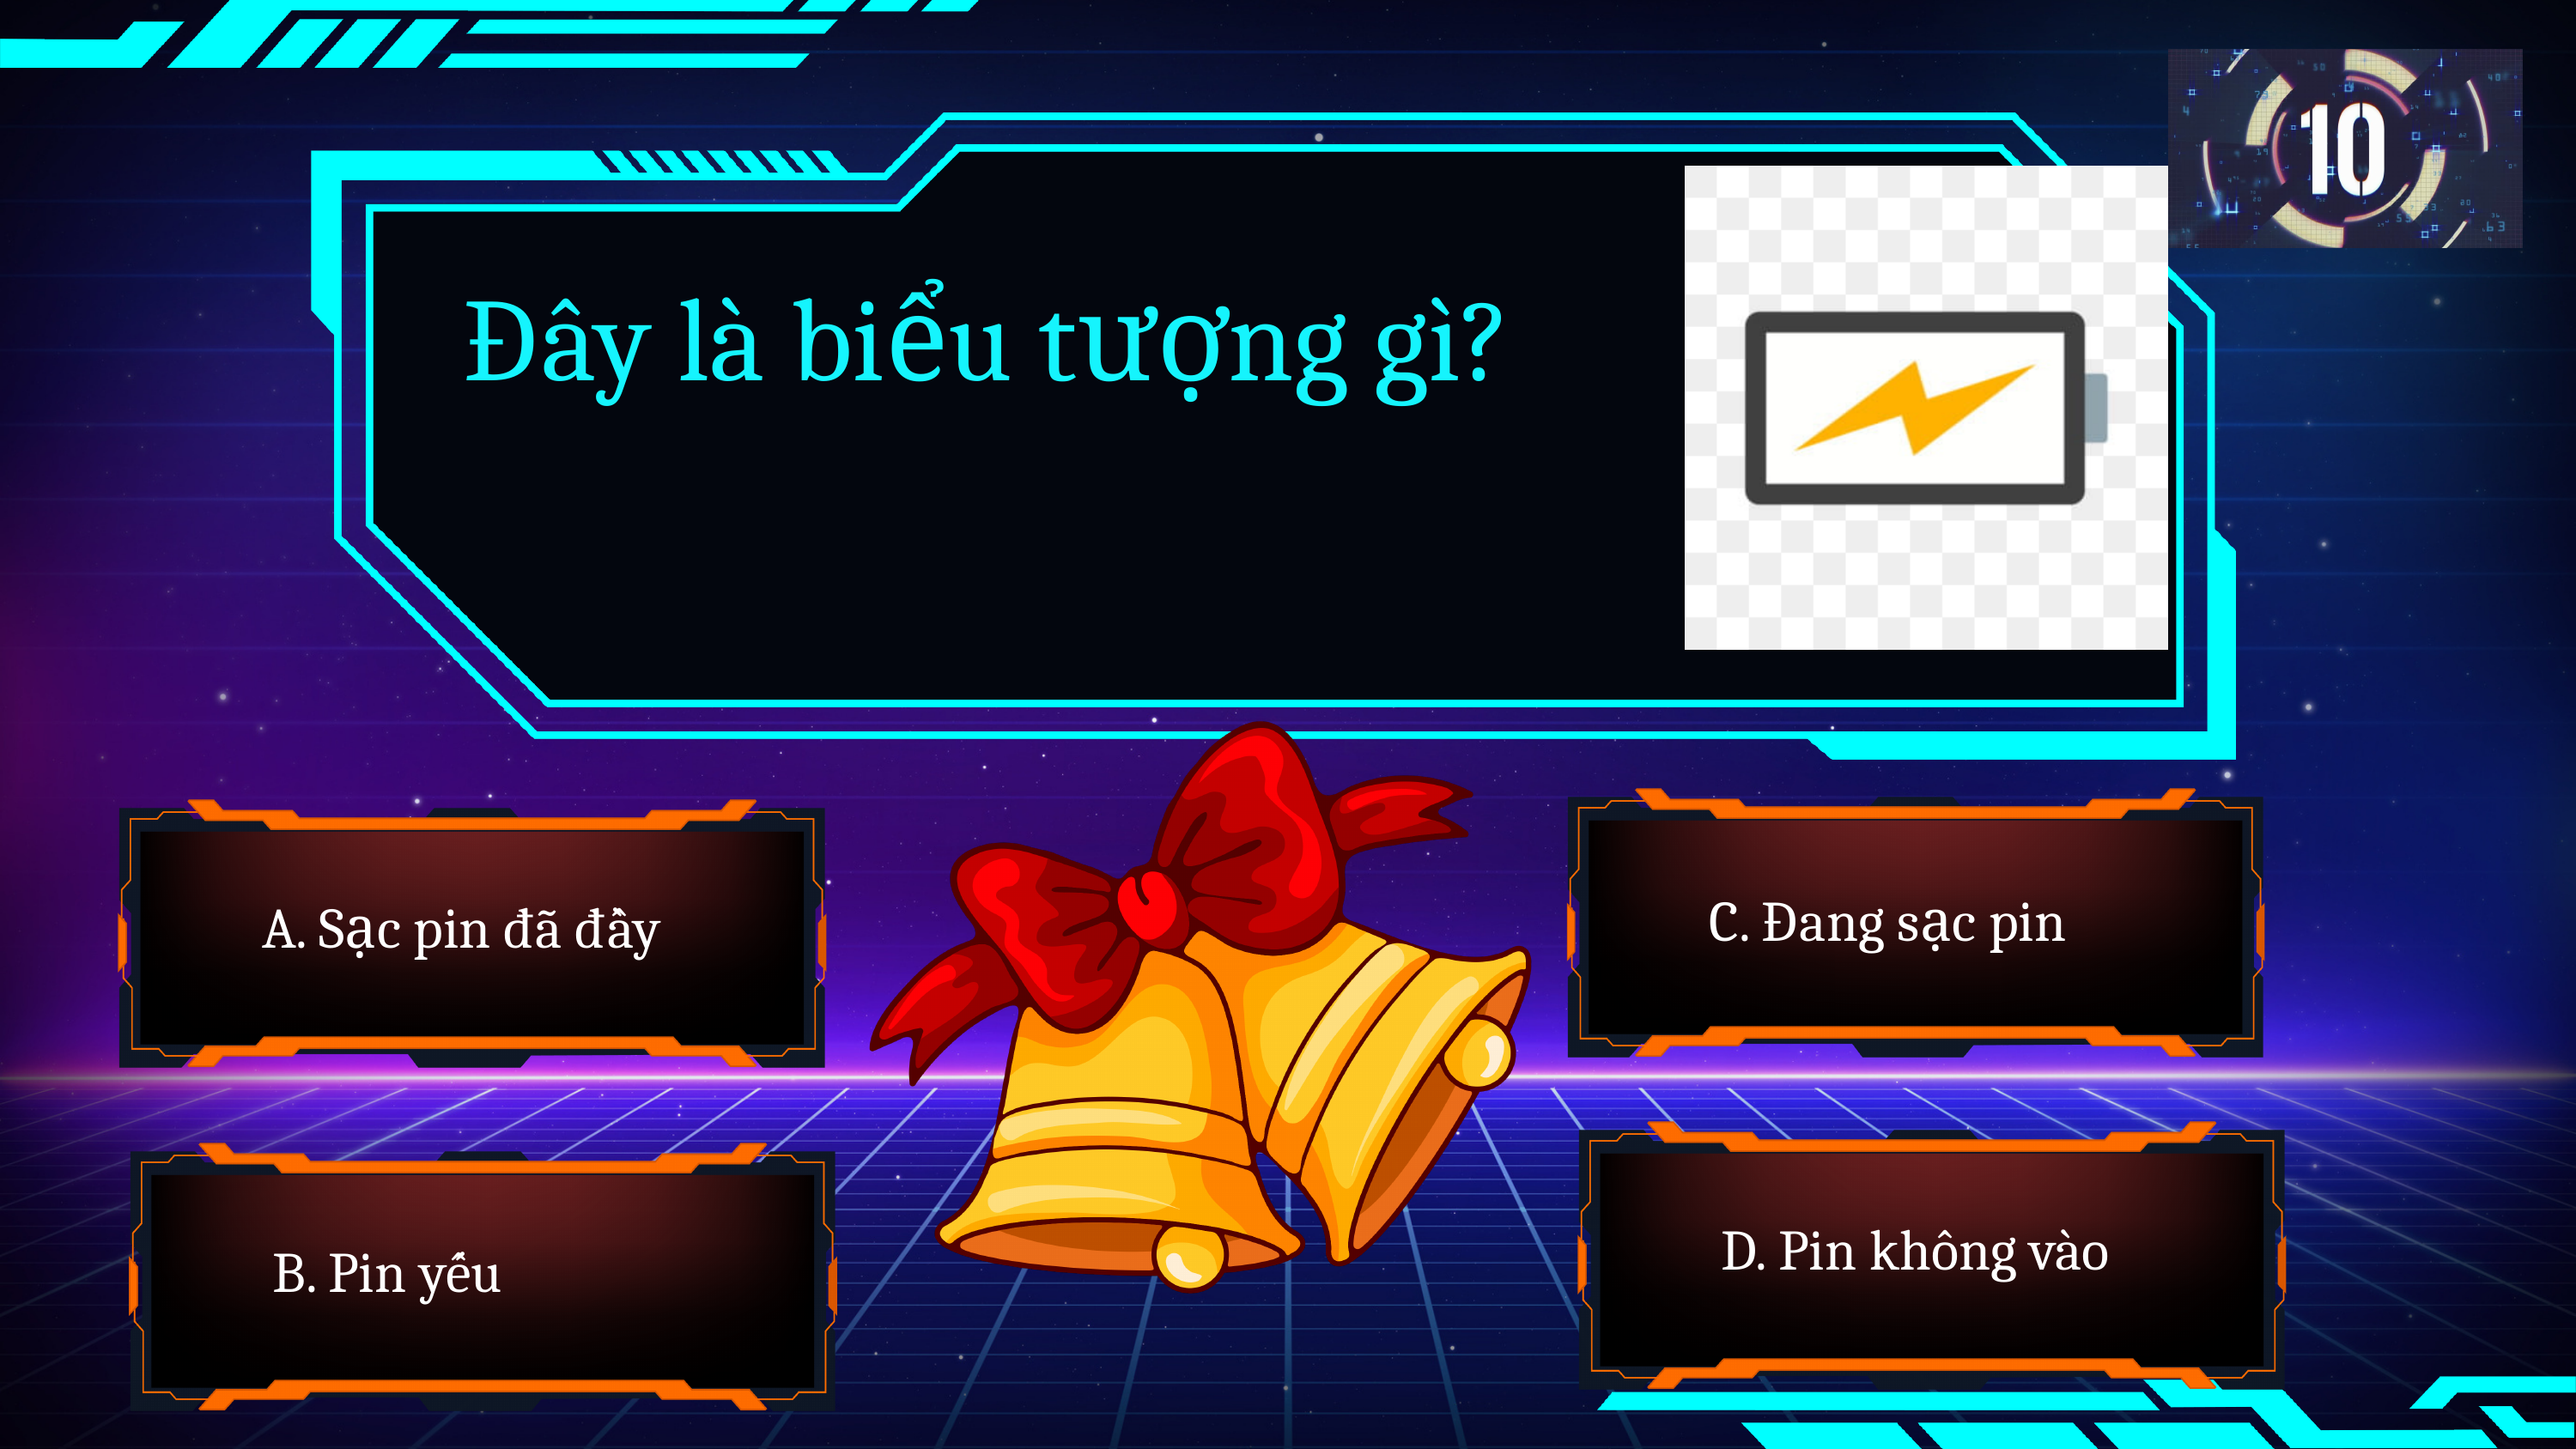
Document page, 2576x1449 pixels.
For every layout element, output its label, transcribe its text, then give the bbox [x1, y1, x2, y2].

text_box [869, 713, 1532, 1294]
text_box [1577, 1120, 2287, 1390]
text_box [128, 1142, 838, 1411]
picture [1685, 166, 2169, 650]
text_box [1597, 1376, 2576, 1449]
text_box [1566, 788, 2265, 1058]
text_box [311, 112, 2237, 761]
text_box Đây là biểu tượng gì? [332, 263, 1643, 405]
text_box [1, 0, 979, 68]
text_box [0, 0, 2576, 1449]
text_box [118, 798, 827, 1068]
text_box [2167, 47, 2524, 249]
